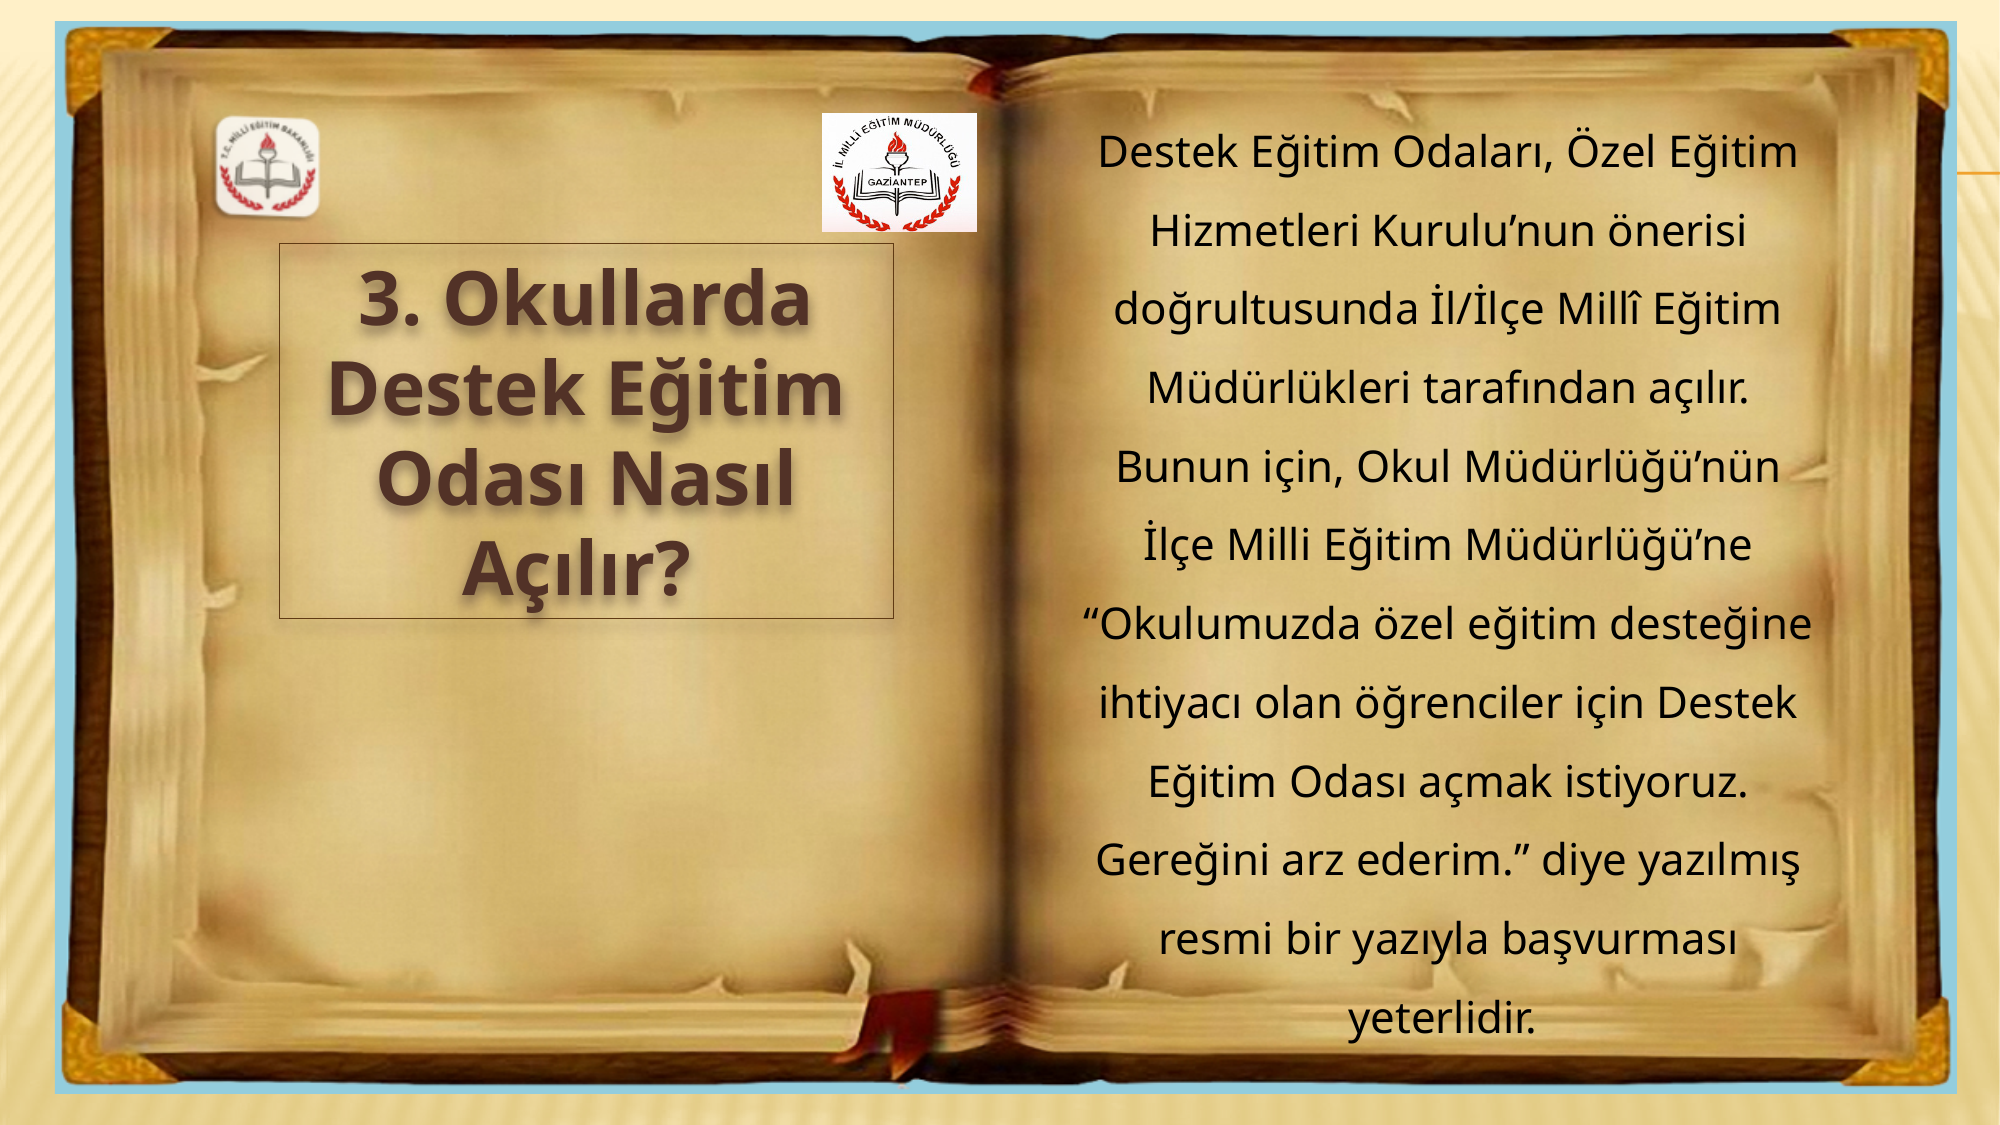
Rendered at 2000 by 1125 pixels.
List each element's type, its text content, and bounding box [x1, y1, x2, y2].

text_box 3. Okullarda Destek Eğitim Odası Nasıl Açılır? [279, 243, 894, 619]
picture [54, 21, 1957, 1094]
text_box Destek Eğitim Odaları, Özel Eğitim Hizmetleri Kurulu’nun önerisi doğrultusunda İl/İlçe Millî Eğitim Müdürlükleri tarafından açılır. Bunun için, Okul Müdürlüğü’nün İlçe Milli Eğitim Müdürlüğü’ne “Okulumuzda özel eğitim desteğine ihtiyacı olan öğrenciler için Destek Eğitim Odası açmak istiyoruz. Gereğini arz ederim.” diye yazılmış resmi bir yazıyla başvurması yeterlidir. [1058, 89, 1839, 1050]
